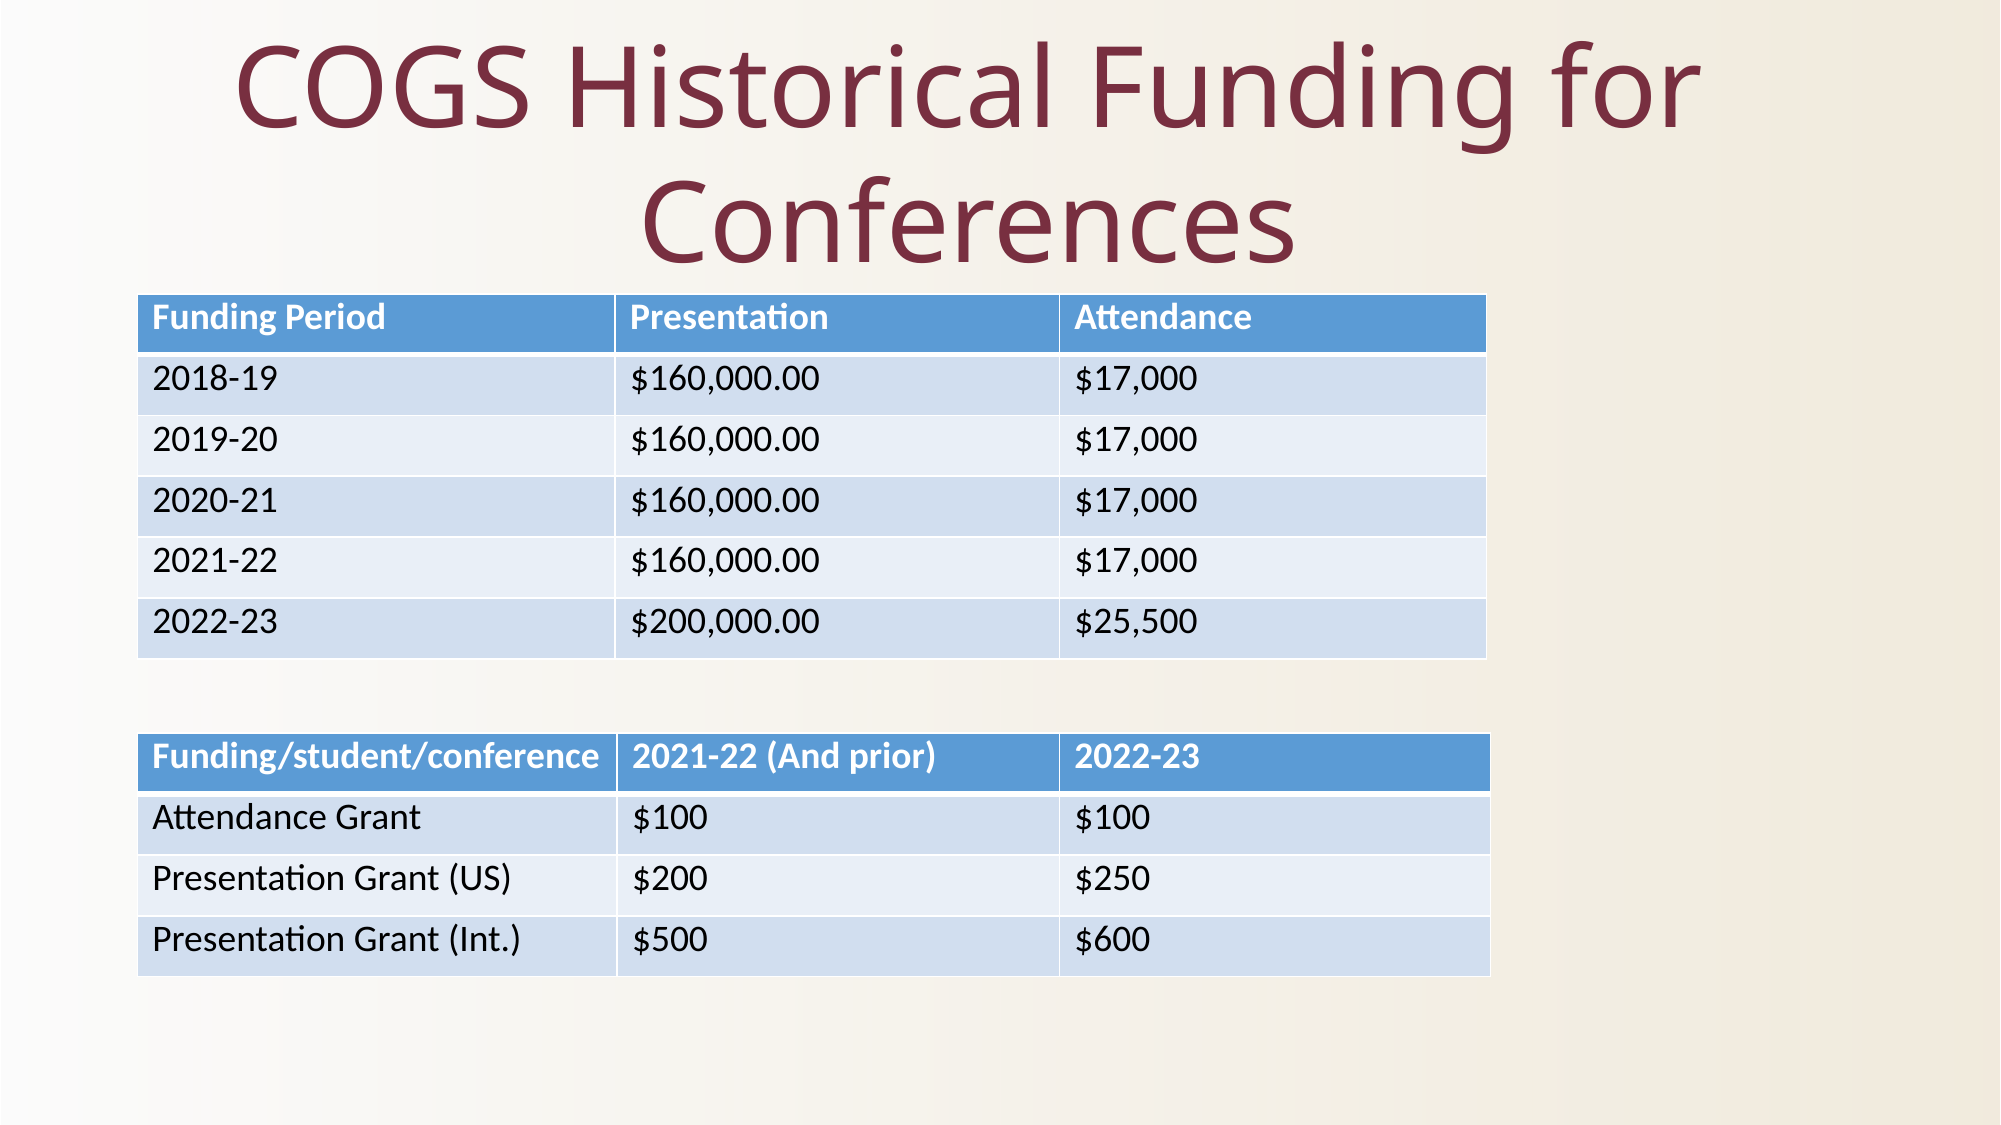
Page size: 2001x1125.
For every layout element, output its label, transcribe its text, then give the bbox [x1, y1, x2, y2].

table_cell Presentation Grant (US) [138, 856, 616, 915]
table_cell $160,000.00 [616, 477, 1059, 536]
table_cell 2019-20 [138, 416, 614, 475]
table_cell $160,000.00 [616, 538, 1059, 597]
table_cell $100 [1060, 797, 1490, 854]
table_cell 2018-19 [138, 357, 614, 415]
table_cell $17,000 [1060, 357, 1486, 415]
table_cell $100 [618, 797, 1059, 854]
table_header Funding/student/conference [138, 734, 616, 791]
text_box [0, 0, 2000, 1125]
text_box COGS Historical Funding for Conferences [71, 7, 1866, 293]
table_header Presentation [616, 295, 1059, 352]
table_cell $17,000 [1060, 477, 1486, 536]
table_cell Attendance Grant [138, 797, 616, 854]
table_cell $200 [618, 856, 1059, 915]
table_cell $600 [1060, 917, 1490, 976]
table_header 2022-23 [1060, 734, 1490, 791]
table_cell $500 [618, 917, 1059, 976]
table_cell Presentation Grant (Int.) [138, 917, 616, 976]
table_cell $17,000 [1060, 538, 1486, 597]
table_cell 2020-21 [138, 477, 614, 536]
table_cell $250 [1060, 856, 1490, 915]
table_header Funding Period [138, 295, 614, 352]
table_cell $17,000 [1060, 416, 1486, 475]
table_cell 2022-23 [138, 599, 614, 658]
table_cell $200,000.00 [616, 599, 1059, 658]
table_header 2021-22 (And prior) [618, 734, 1059, 791]
table_cell $160,000.00 [616, 357, 1059, 415]
table_cell $160,000.00 [616, 416, 1059, 475]
table_header Attendance [1060, 295, 1486, 352]
table_cell $25,500 [1060, 599, 1486, 658]
table_cell 2021-22 [138, 538, 614, 597]
